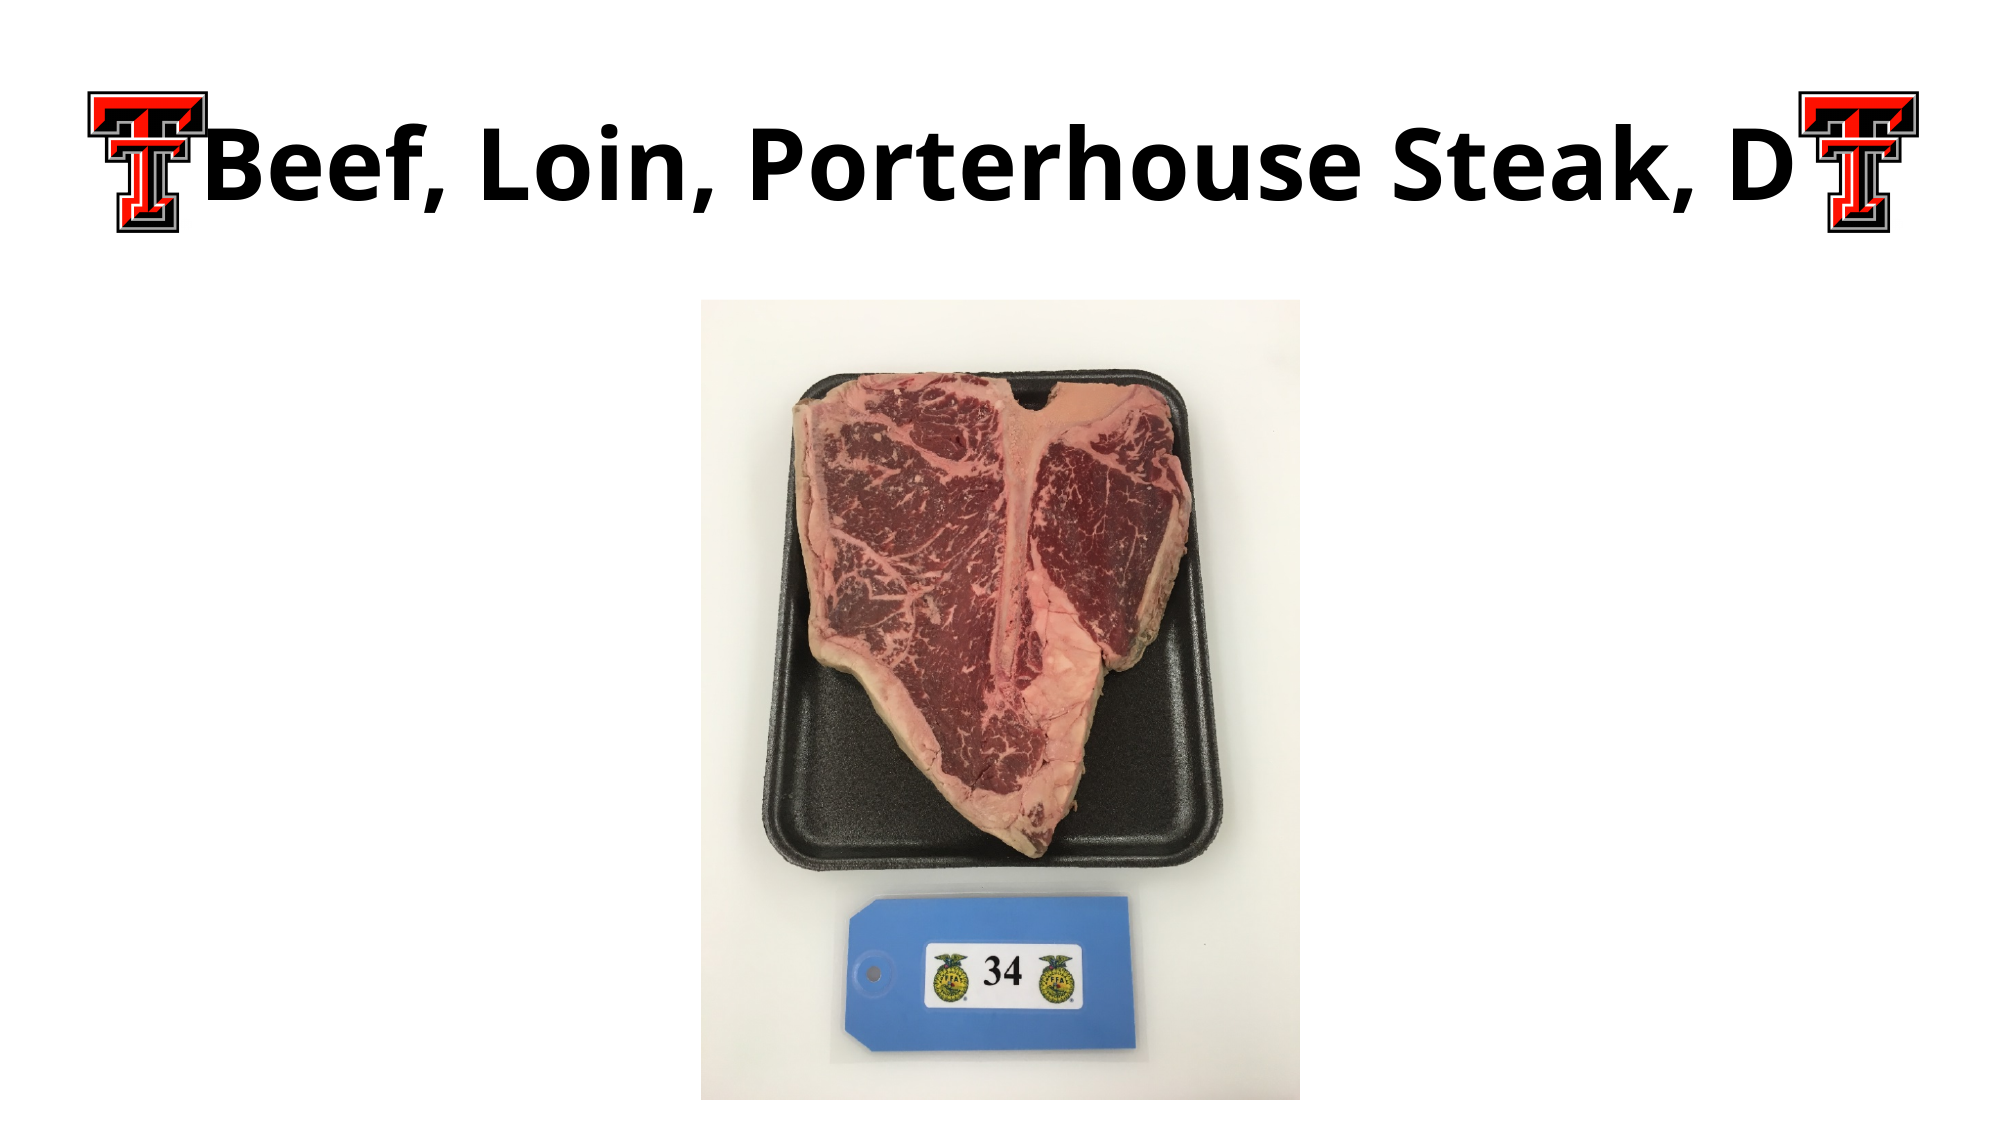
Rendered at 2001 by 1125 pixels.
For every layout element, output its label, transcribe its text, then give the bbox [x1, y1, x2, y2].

picture [701, 301, 1300, 399]
picture [1711, 48, 2000, 290]
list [599, 399, 1400, 1000]
title Beef, Loin, Porterhouse Steak, D [289, 59, 1711, 278]
picture [0, 48, 289, 290]
picture [701, 1000, 1300, 1099]
